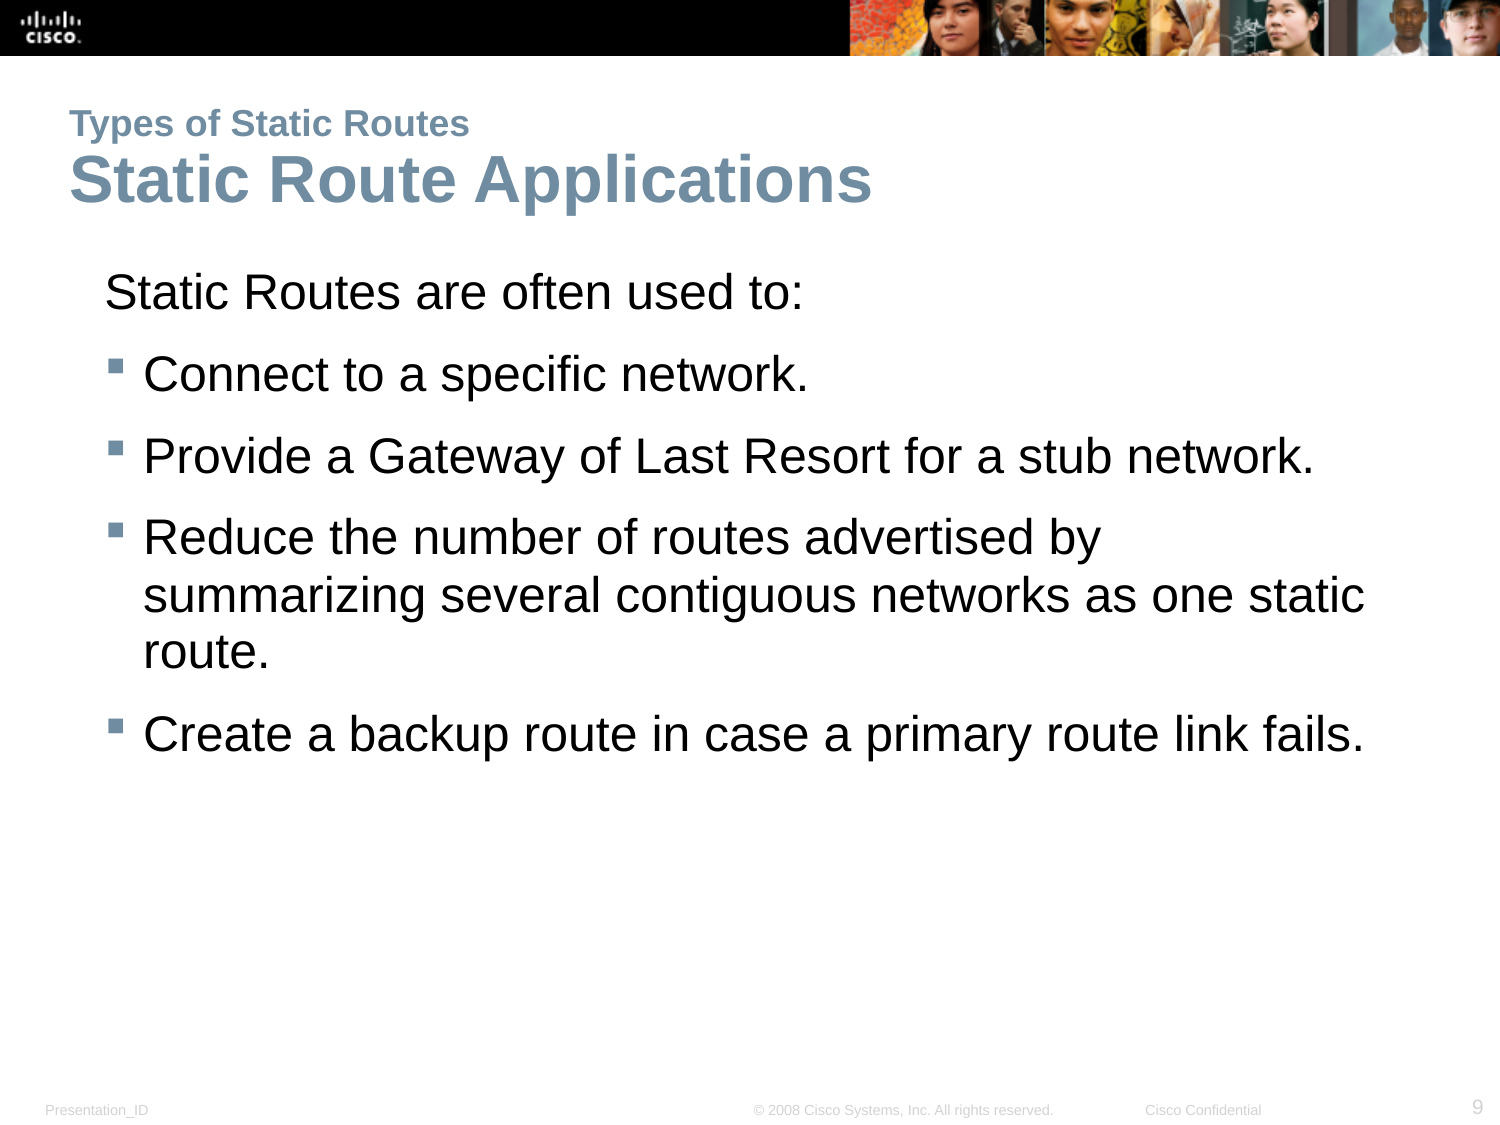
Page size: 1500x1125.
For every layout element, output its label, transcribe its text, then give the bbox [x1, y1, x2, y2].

picture [0, 0, 1500, 56]
title Types of Static Routes Static Route Applications [55, 80, 1444, 224]
list Static Routes are often used to: Connect to a specific network. Provide a Gateway of Last Resort for a stub network. Reduce the number of routes advertised by summarizing several contiguous networks as one static route. Create a backup route in case a primary route link fails. [90, 256, 1394, 977]
